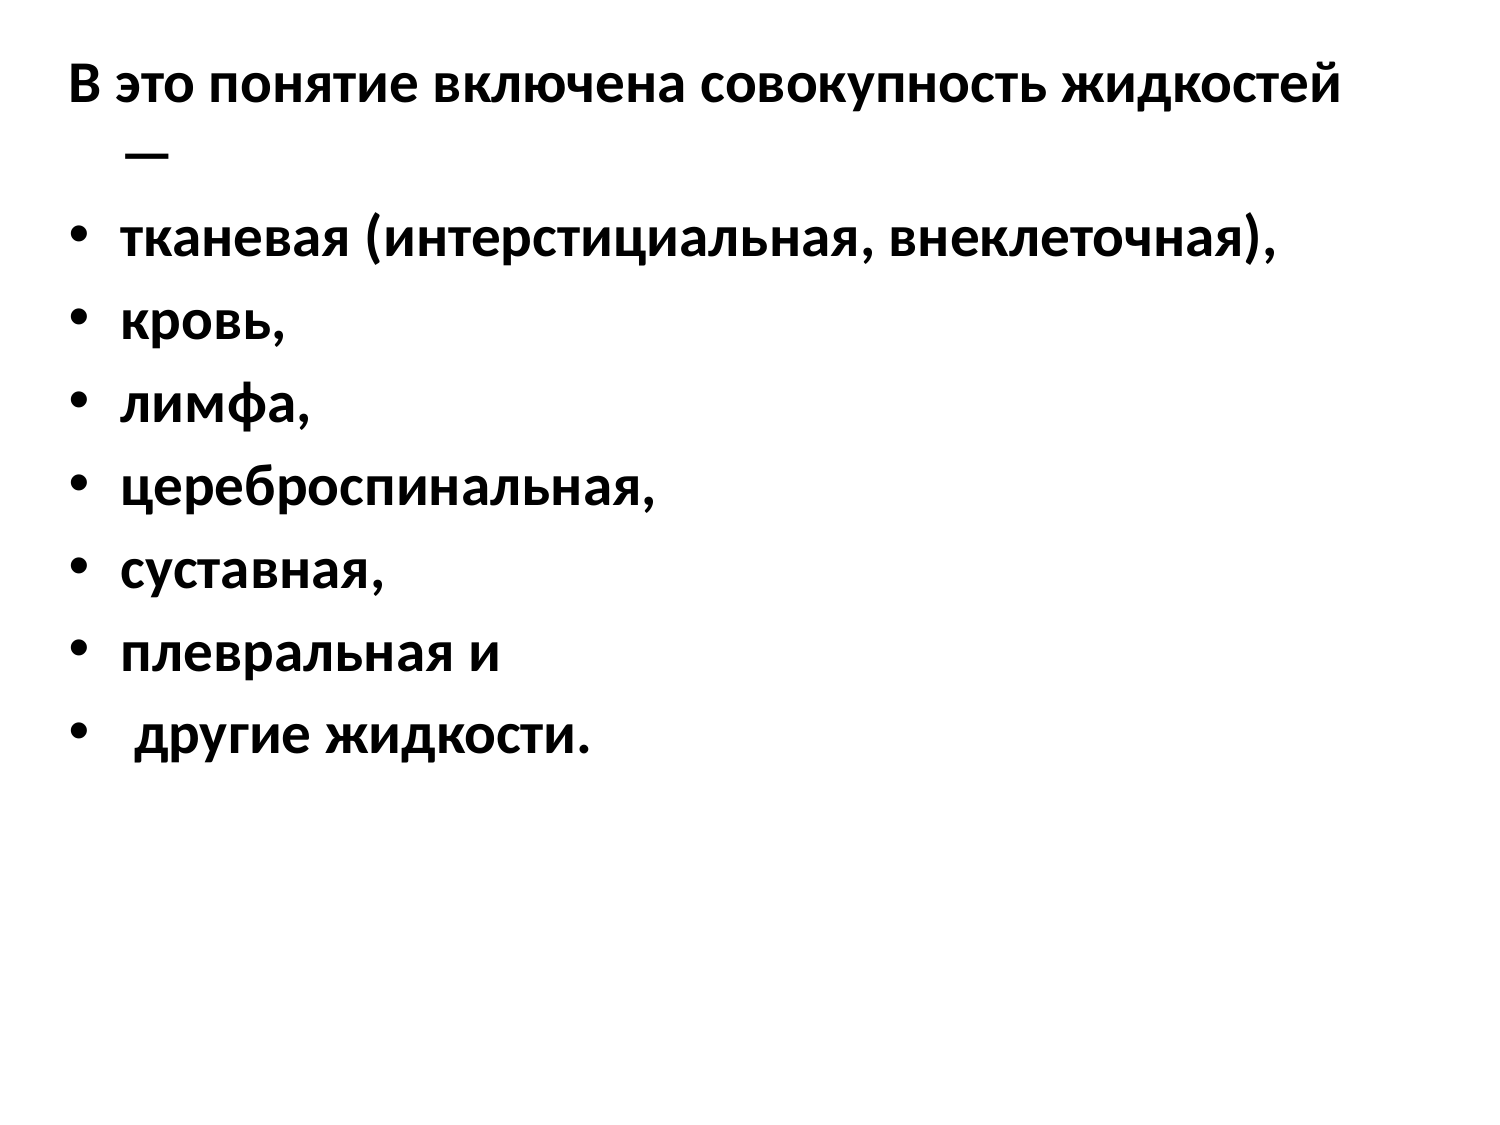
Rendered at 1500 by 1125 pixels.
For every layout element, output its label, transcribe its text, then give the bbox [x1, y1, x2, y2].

list В это понятие включена совокупность жидкостей — тканевая (интерстициальная, внеклеточная), кровь, лимфа, цереброспинальная, суставная, плевральная и другие жидкости. [53, 36, 1404, 779]
